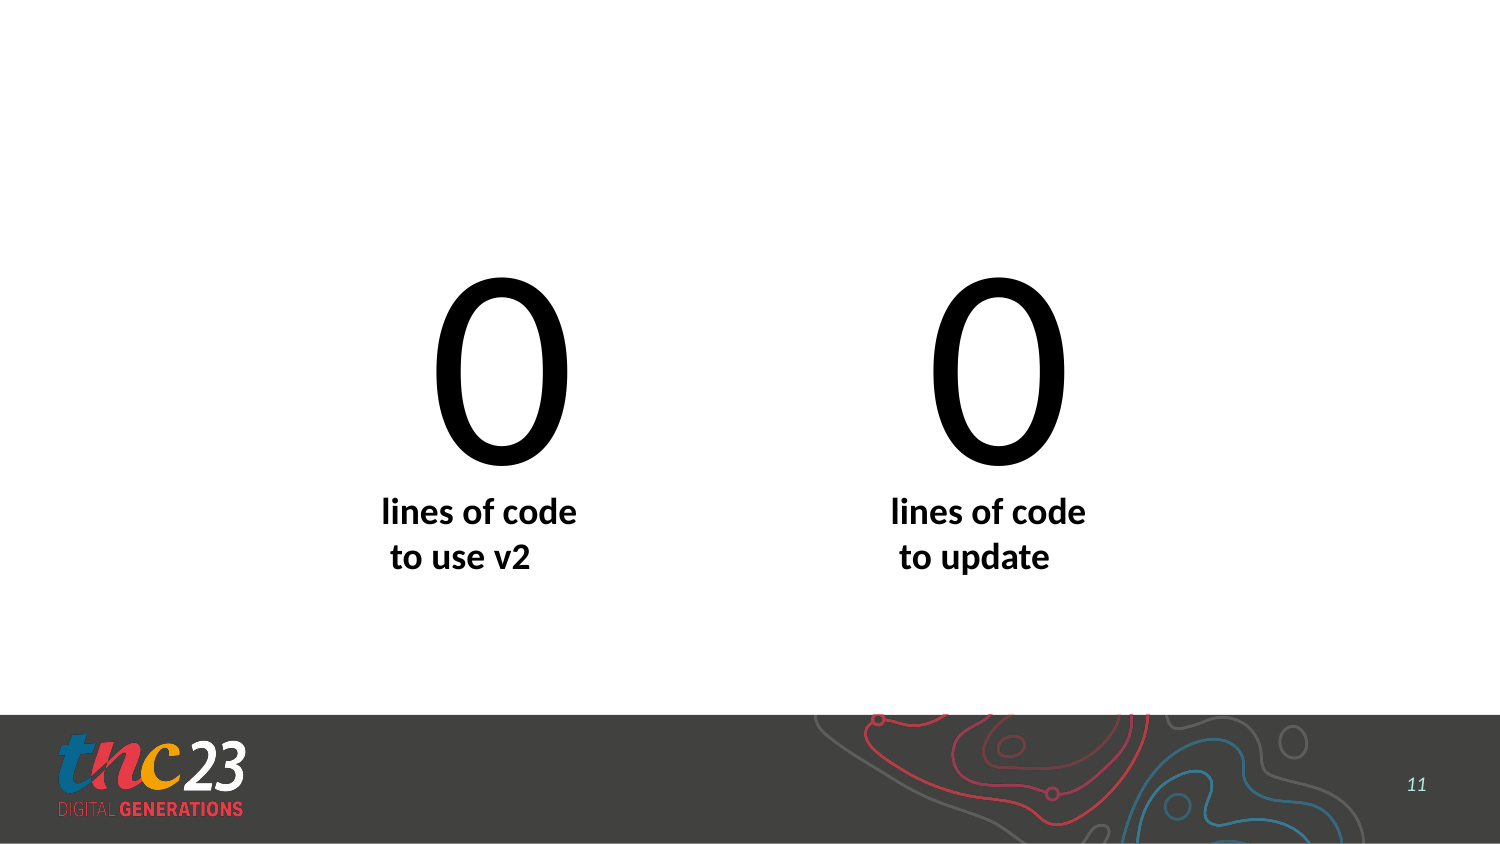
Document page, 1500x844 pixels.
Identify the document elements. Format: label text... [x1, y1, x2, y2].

text_box lines of code to use v2 [366, 479, 593, 585]
text_box 0 [414, 169, 480, 479]
picture [57, 734, 267, 821]
text_box lines of code to update [875, 479, 1102, 585]
text_box 0 [912, 169, 977, 479]
slide_number 11 [1104, 760, 1442, 806]
